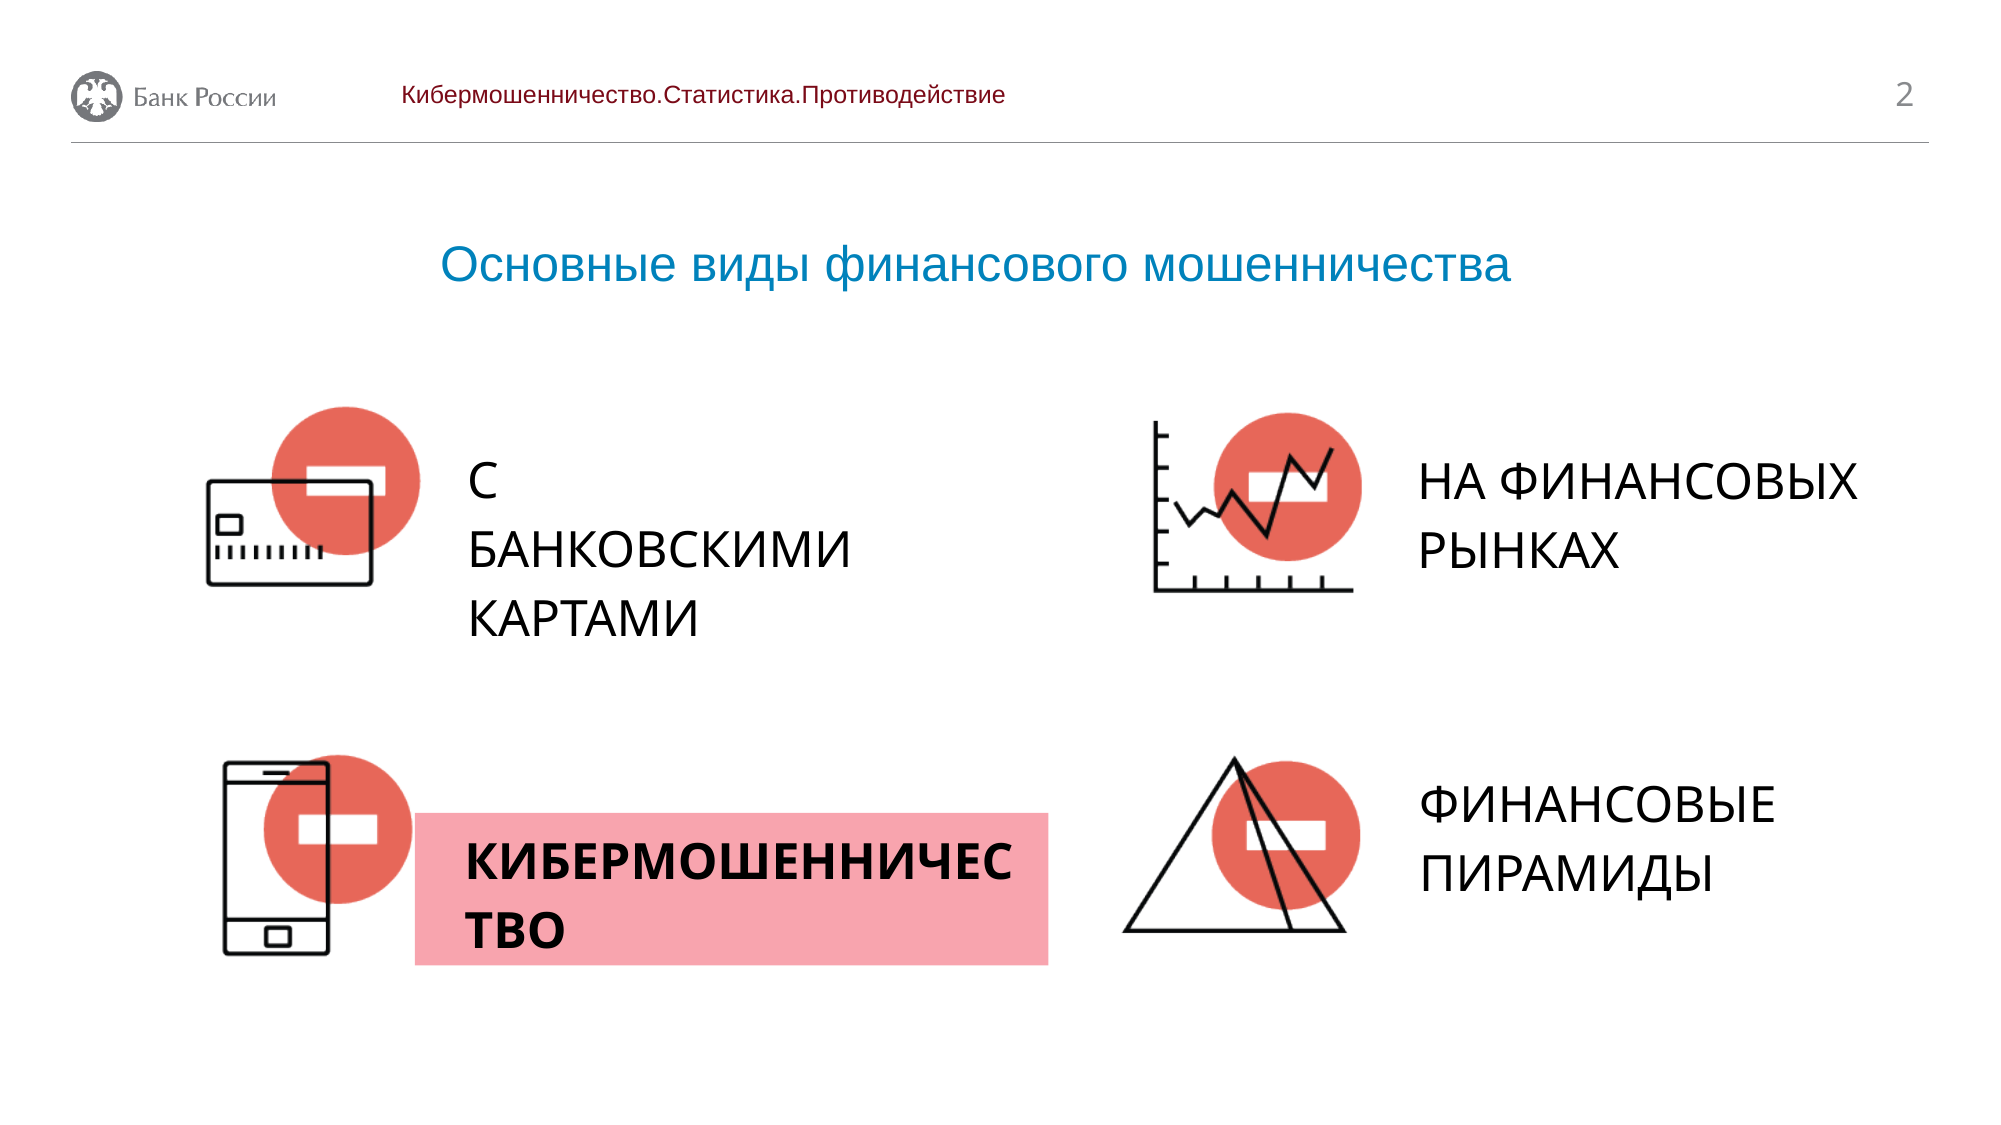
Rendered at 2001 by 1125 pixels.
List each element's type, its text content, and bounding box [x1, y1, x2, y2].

picture [160, 361, 460, 648]
picture [1110, 367, 1409, 654]
picture [1098, 709, 1398, 997]
picture [71, 71, 275, 122]
text_box КИБЕРМОШЕННИЧЕСТВО [460, 812, 1049, 966]
picture [160, 709, 460, 997]
slide_number 2 [1855, 67, 1955, 124]
title Основные виды финансового мошенничества [159, 207, 1792, 312]
text_box НА ФИНАНСОВЫХ РЫНКАХ [1409, 433, 1956, 587]
text_box С БАНКОВСКИМИ КАРТАМИ [417, 432, 875, 655]
text_box ФИНАНСОВЫЕ ПИРАМИДЫ [1398, 755, 1905, 909]
text_box Кибермошенничество.Статистика.Противодействие [386, 70, 1771, 124]
